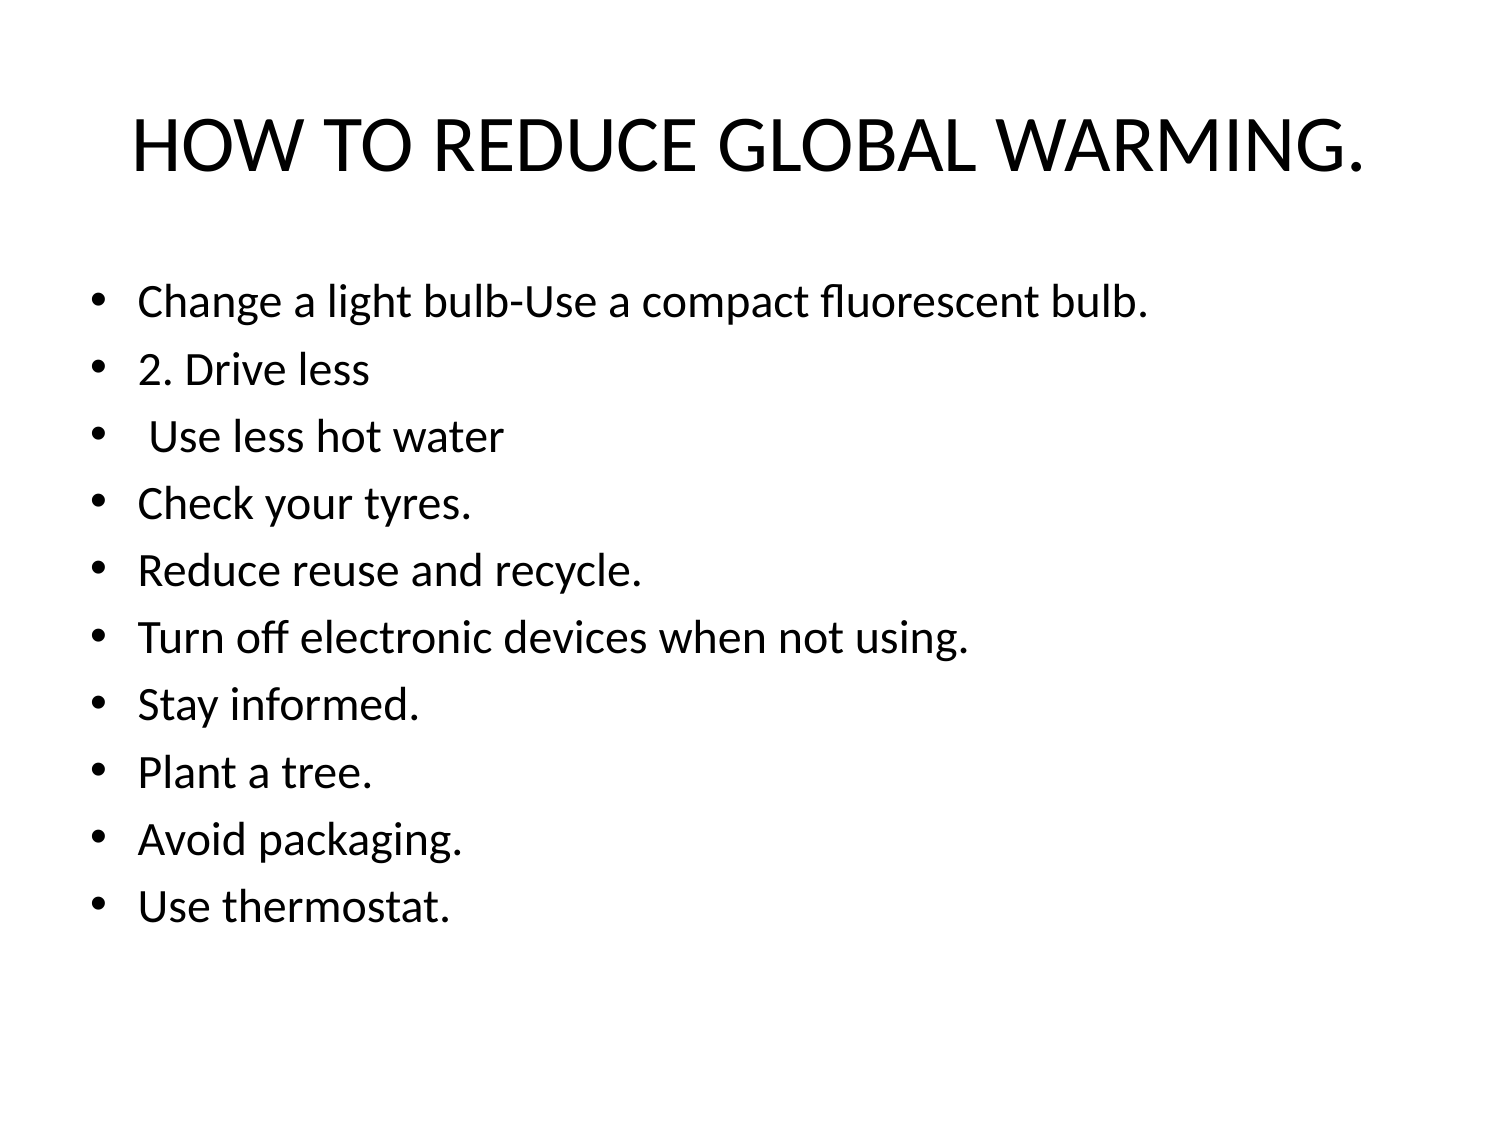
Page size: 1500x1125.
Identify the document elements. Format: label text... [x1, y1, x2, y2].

list Change a light bulb-Use a compact fluorescent bulb. 2. Drive less Use less hot water Check your tyres. Reduce reuse and recycle. Turn off electronic devices when not using. Stay informed. Plant a tree. Avoid packaging. Use thermostat. [75, 262, 1425, 1005]
title HOW TO REDUCE GLOBAL WARMING. [75, 45, 1425, 233]
